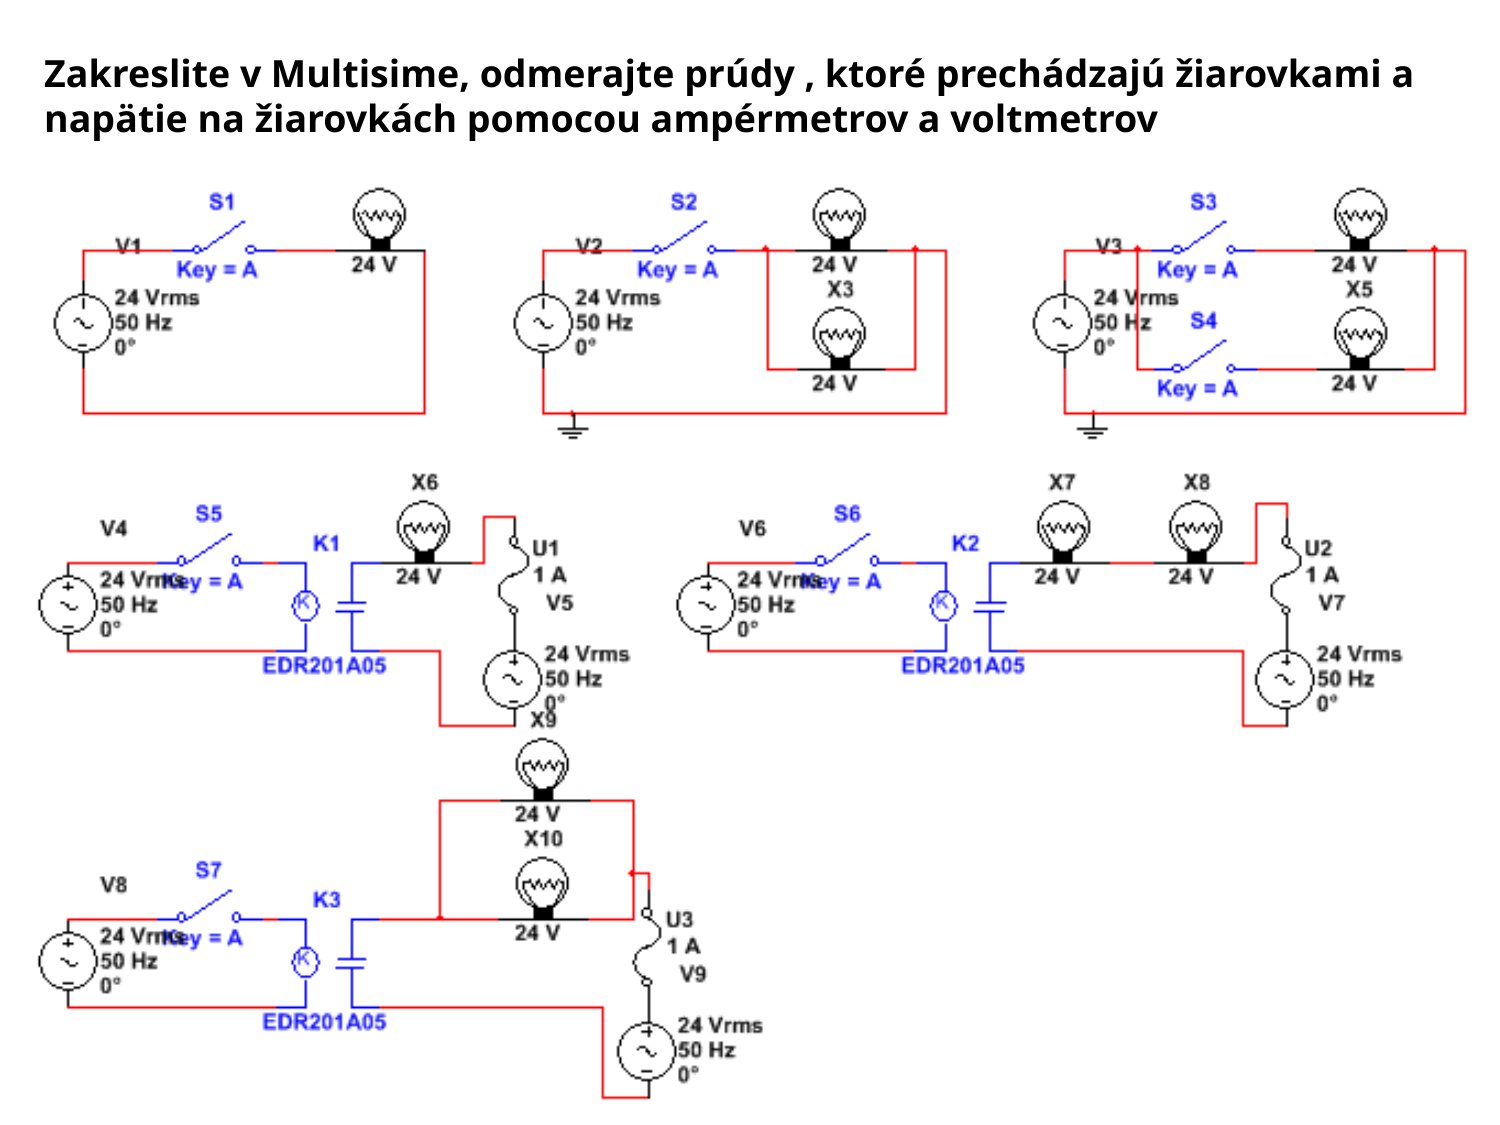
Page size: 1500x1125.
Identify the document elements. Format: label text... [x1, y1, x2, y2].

text_box Zakreslite v Multisime, odmerajte prúdy , ktoré prechádzajú žiarovkami a napätie na žiarovkách pomocou ampérmetrov a voltmetrov [29, 42, 1471, 148]
picture [17, 181, 1490, 1107]
